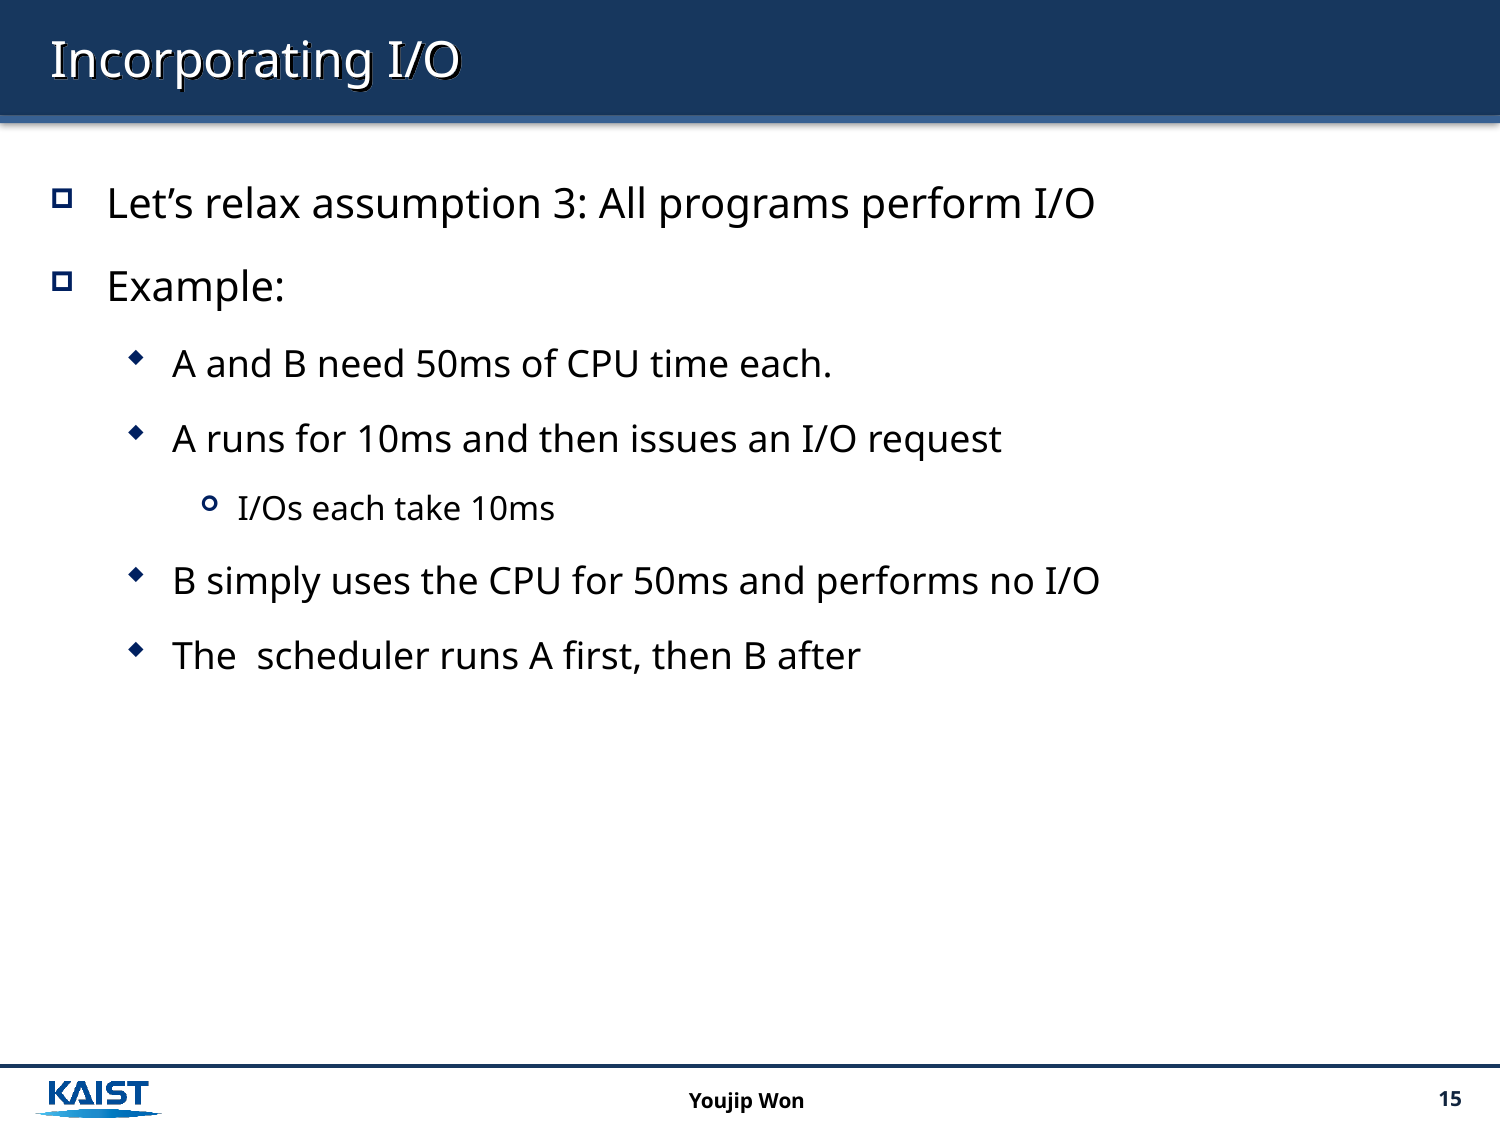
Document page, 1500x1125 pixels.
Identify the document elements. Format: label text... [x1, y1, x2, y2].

list Let’s relax assumption 3: All programs perform I/O Example: A and B need 50ms of CPU time each. A runs for 10ms and then issues an I/O request I/Os each take 10ms B simply uses the CPU for 50ms and performs no I/O The scheduler runs A first, then B after [34, 144, 1477, 1048]
footer Youjip Won [497, 1079, 997, 1117]
slide_number 15 [1306, 1081, 1483, 1118]
picture [35, 1081, 162, 1118]
title Incorporating I/O [34, 8, 1477, 106]
